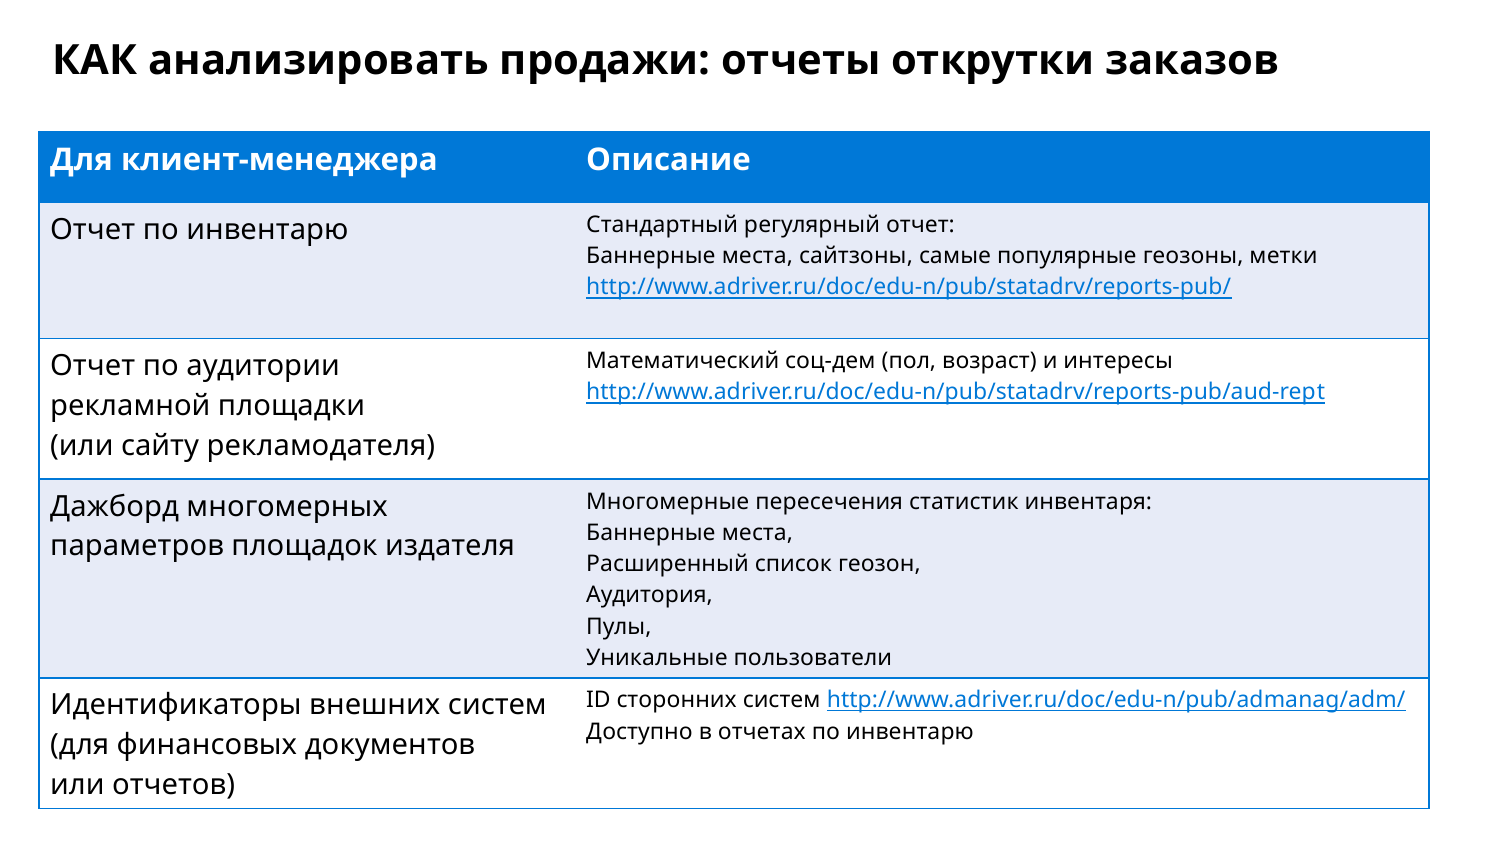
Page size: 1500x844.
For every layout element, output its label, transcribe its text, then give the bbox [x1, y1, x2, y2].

table_cell Многомерные пересечения статистик инвентаря: Баннерные места, Расширенный список геозон, Аудитория, Пулы, Уникальные пользователи [575, 480, 1428, 677]
table_cell Математический соц-дем (пол, возраст) и интересы http://www.adriver.ru/doc/edu-n/pub/statadrv/reports-pub/aud-rept [575, 339, 1428, 478]
table_cell ID сторонних систем http://www.adriver.ru/doc/edu-n/pub/admanag/adm/ Доступно в отчетах по инвентарю [575, 679, 1428, 808]
table_cell Отчет по инвентарю [40, 203, 575, 338]
table_cell Идентификаторы внешних систем (для финансовых документов или отчетов) [40, 679, 575, 808]
table_cell Стандартный регулярный отчет: Баннерные места, сайтзоны, самые популярные геозоны, метки http://www.adriver.ru/doc/edu-n/pub/statadrv/reports-pub/ [575, 203, 1428, 338]
table_header Для клиент-менеджера [40, 133, 575, 202]
list КАК анализировать продажи: отчеты открутки заказов [41, 16, 1500, 99]
table_header Описание [575, 133, 1428, 202]
table_cell Дажборд многомерных параметров площадок издателя [40, 480, 575, 677]
table_cell Отчет по аудитории рекламной площадки (или сайту рекламодателя) [40, 339, 575, 478]
